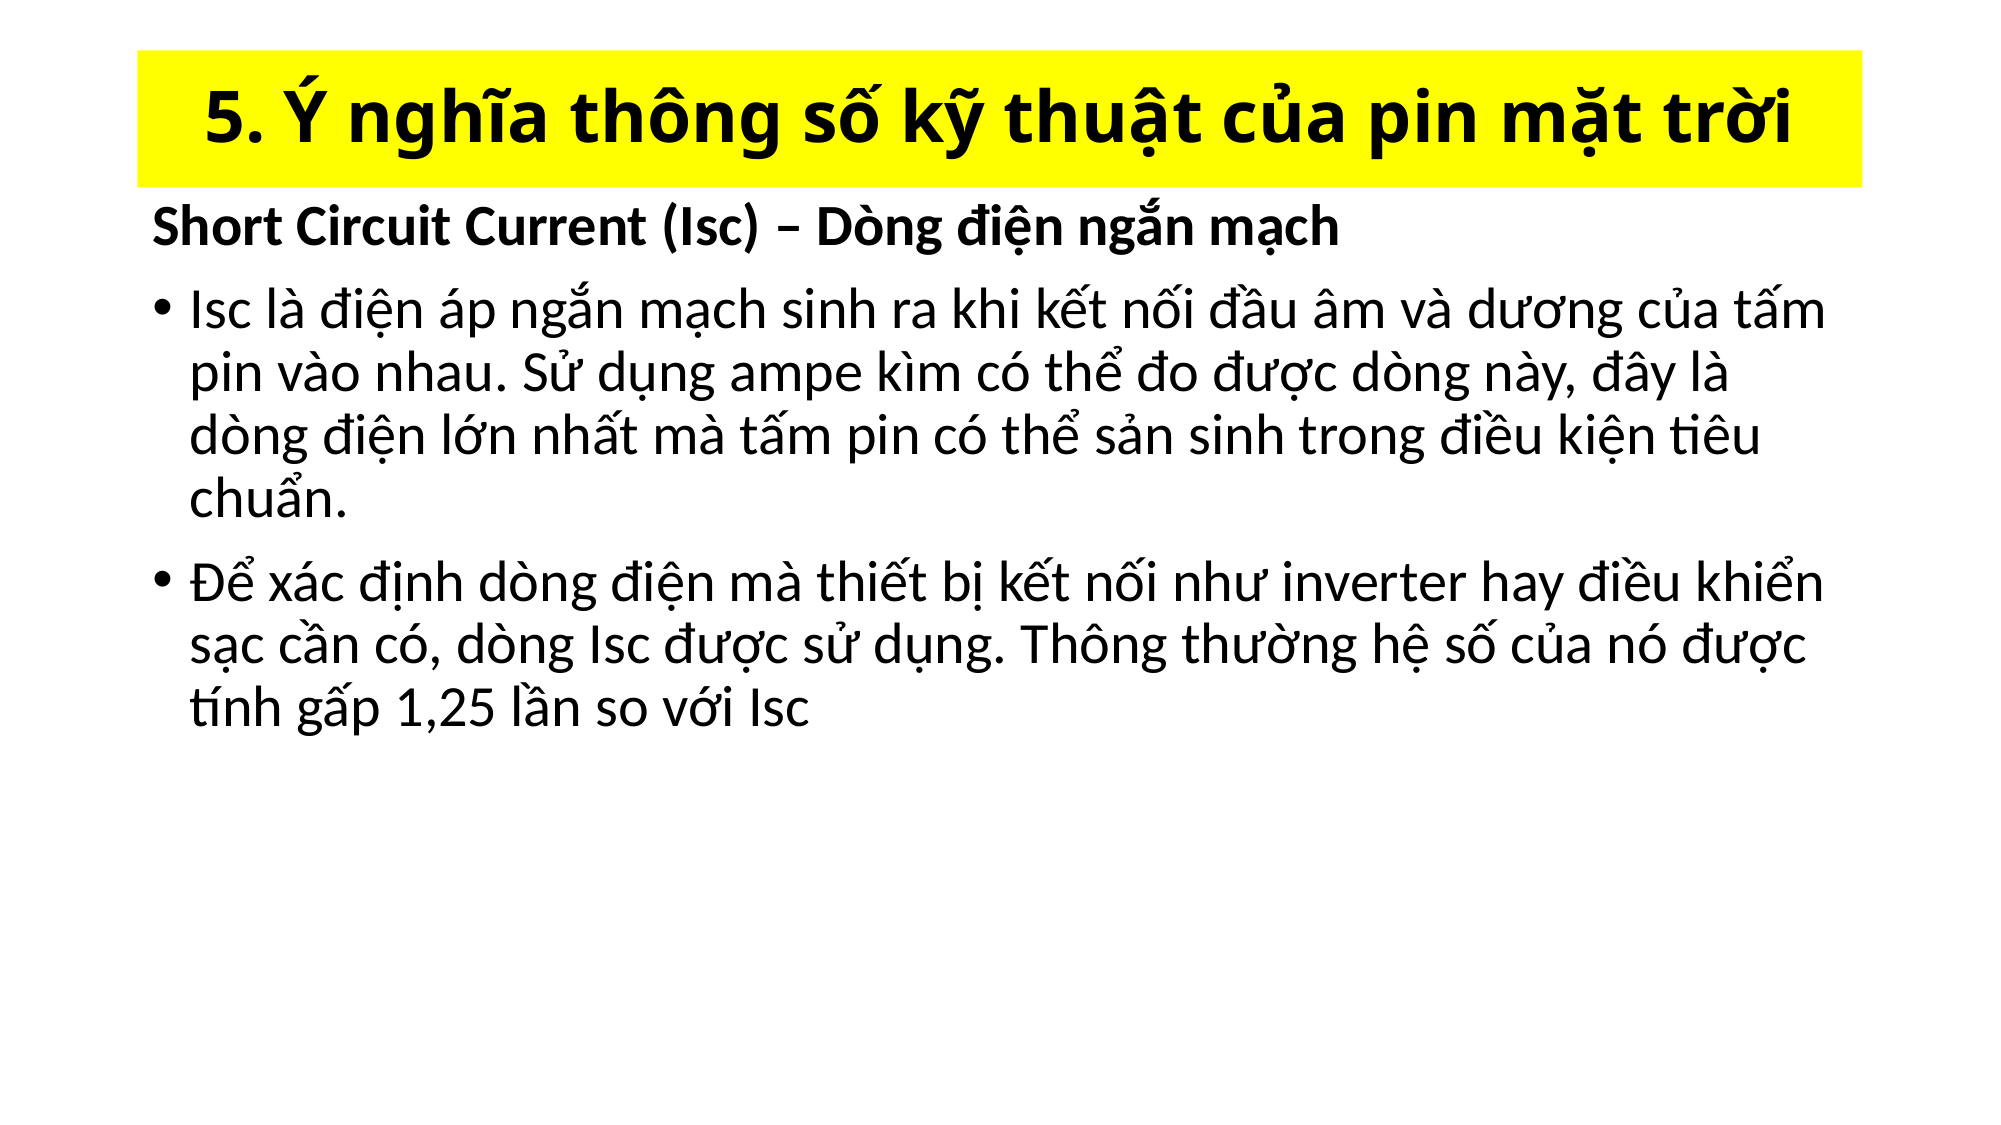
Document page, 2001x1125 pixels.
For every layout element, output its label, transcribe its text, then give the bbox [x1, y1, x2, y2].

title 5. Ý nghĩa thông số kỹ thuật của pin mặt trời [137, 50, 1863, 187]
list Short Circuit Current (Isc) – Dòng điện ngắn mạch Isc là điện áp ngắn mạch sinh ra khi kết nối đầu âm và dương của tấm pin vào nhau. Sử dụng ampe kìm có thể đo được dòng này, đây là dòng điện lớn nhất mà tấm pin có thể sản sinh trong điều kiện tiêu chuẩn. Để xác định dòng điện mà thiết bị kết nối như inverter hay điều khiển sạc cần có, dòng Isc được sử dụng. Thông thường hệ số của nó được tính gấp 1,25 lần so với Isc [137, 187, 1863, 1014]
